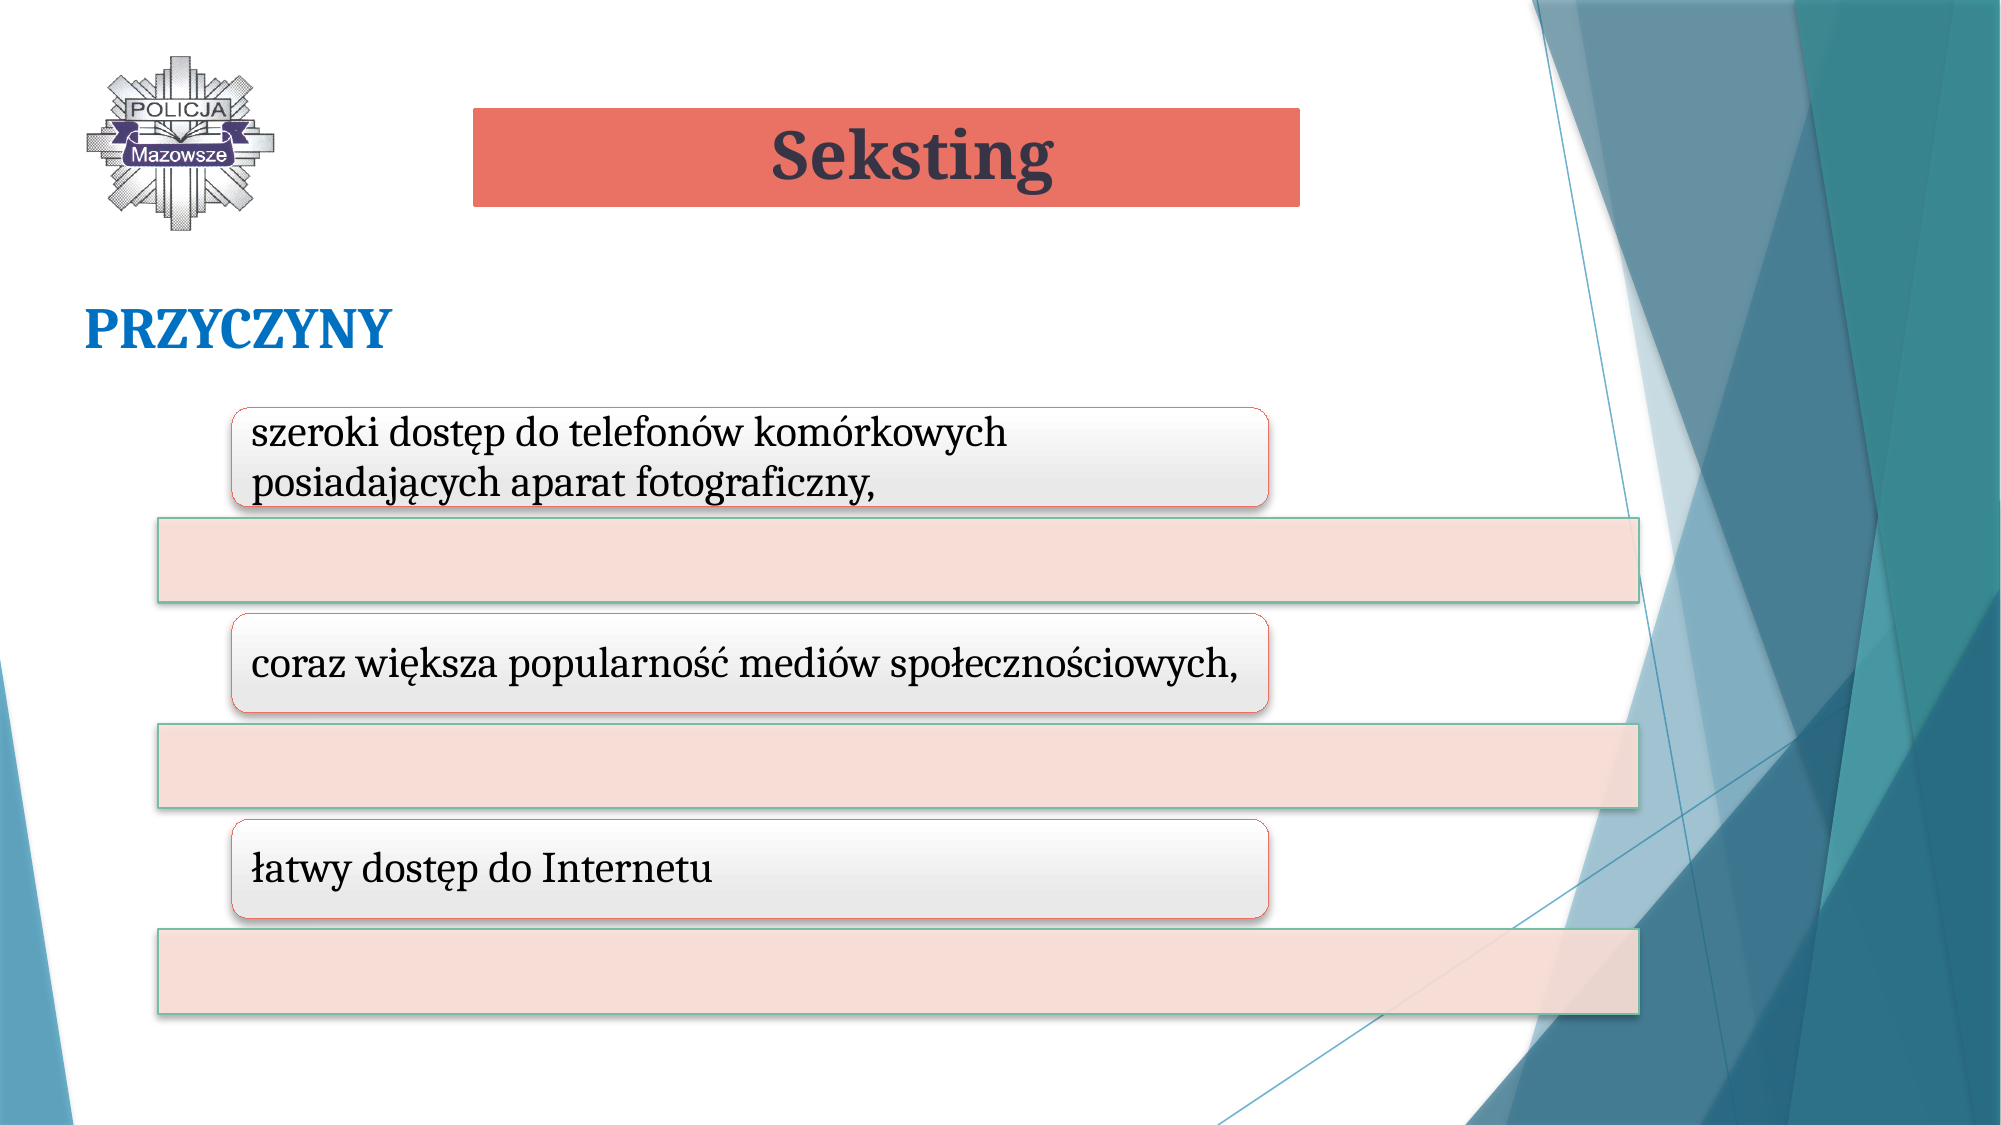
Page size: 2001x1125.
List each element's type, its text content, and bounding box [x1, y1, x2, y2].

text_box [474, 109, 1299, 207]
picture [68, 37, 293, 240]
text_box [25, 0, 1057, 301]
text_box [157, 396, 1640, 1015]
text_box PRZYCZYNY [70, 282, 1660, 508]
